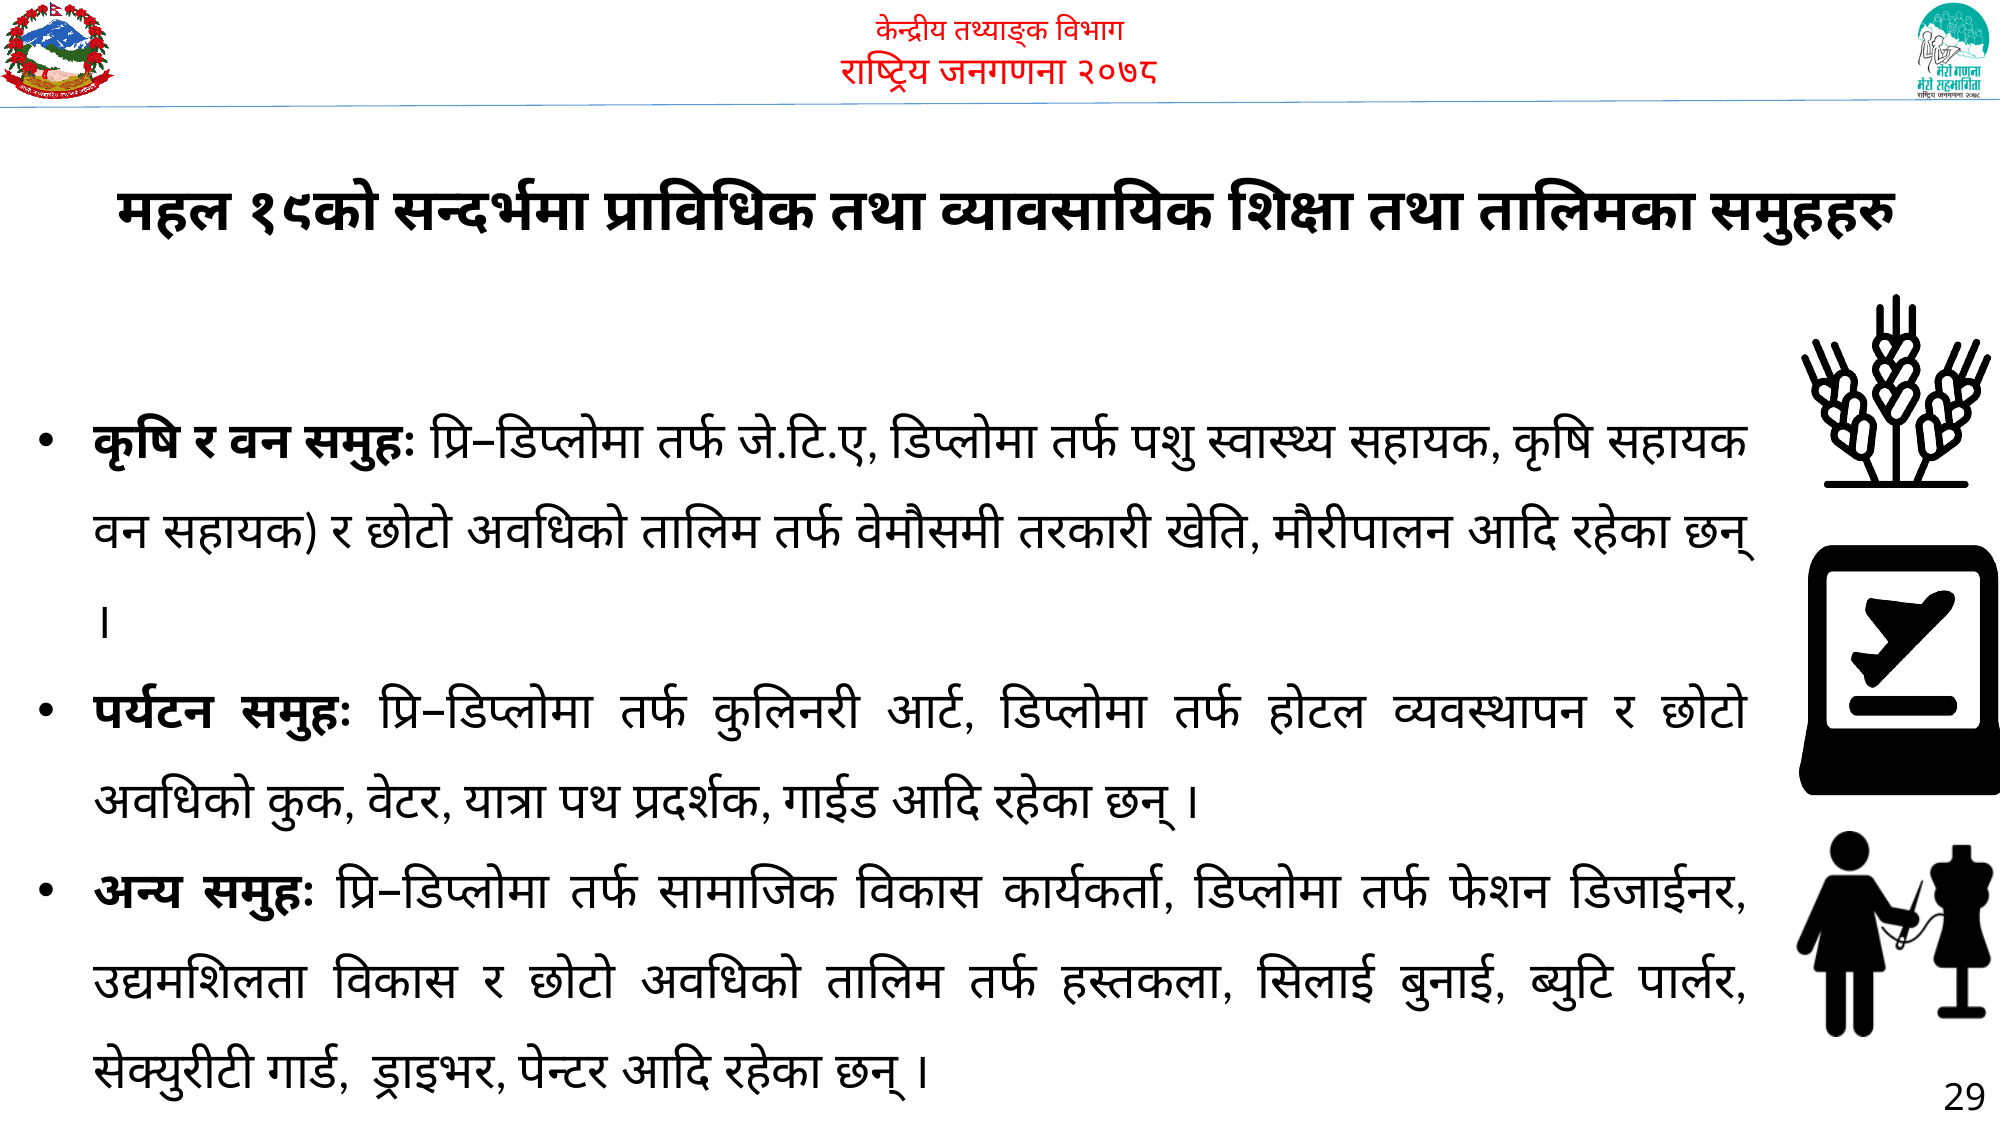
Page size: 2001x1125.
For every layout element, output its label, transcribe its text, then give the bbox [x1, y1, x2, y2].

picture [1799, 294, 1993, 488]
text_box कृषि र वन समुहः प्रि–डिप्लोमा तर्फ जे.टि.ए, डिप्लोमा तर्फ पशु स्वास्थ्य सहायक, कृषि सहायक वन सहायक) र छोटो अवधिको तालिम तर्फ वेमौसमी तरकारी खेति, मौरीपालन आदि रहेका छन् । पर्यटन समुहः प्रि–डिप्लोमा तर्फ कुलिनरी आर्ट, डिप्लोमा तर्फ होटल व्यवस्थापन र छोटो अवधिको कुक, वेटर, यात्रा पथ प्रदर्शक, गाईड आदि रहेका छन् । अन्य समुहः प्रि–डिप्लोमा तर्फ सामाजिक विकास कार्यकर्ता, डिप्लोमा तर्फ फेशन डिजाईनर, उद्यमशिलता विकास र छोटो अवधिको तालिम तर्फ हस्तकला, सिलाई बुनाई, ब्युटि पार्लर, सेक्युरीटी गार्ड, ड्राइभर, पेन्टर आदि रहेका छन् । [22, 371, 1763, 1107]
picture [0, 2, 114, 99]
picture [1799, 520, 2000, 820]
slide_number 29 [1551, 1065, 2000, 1125]
picture [1907, 0, 2000, 99]
picture [1795, 831, 1995, 1037]
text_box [0, 99, 2000, 108]
